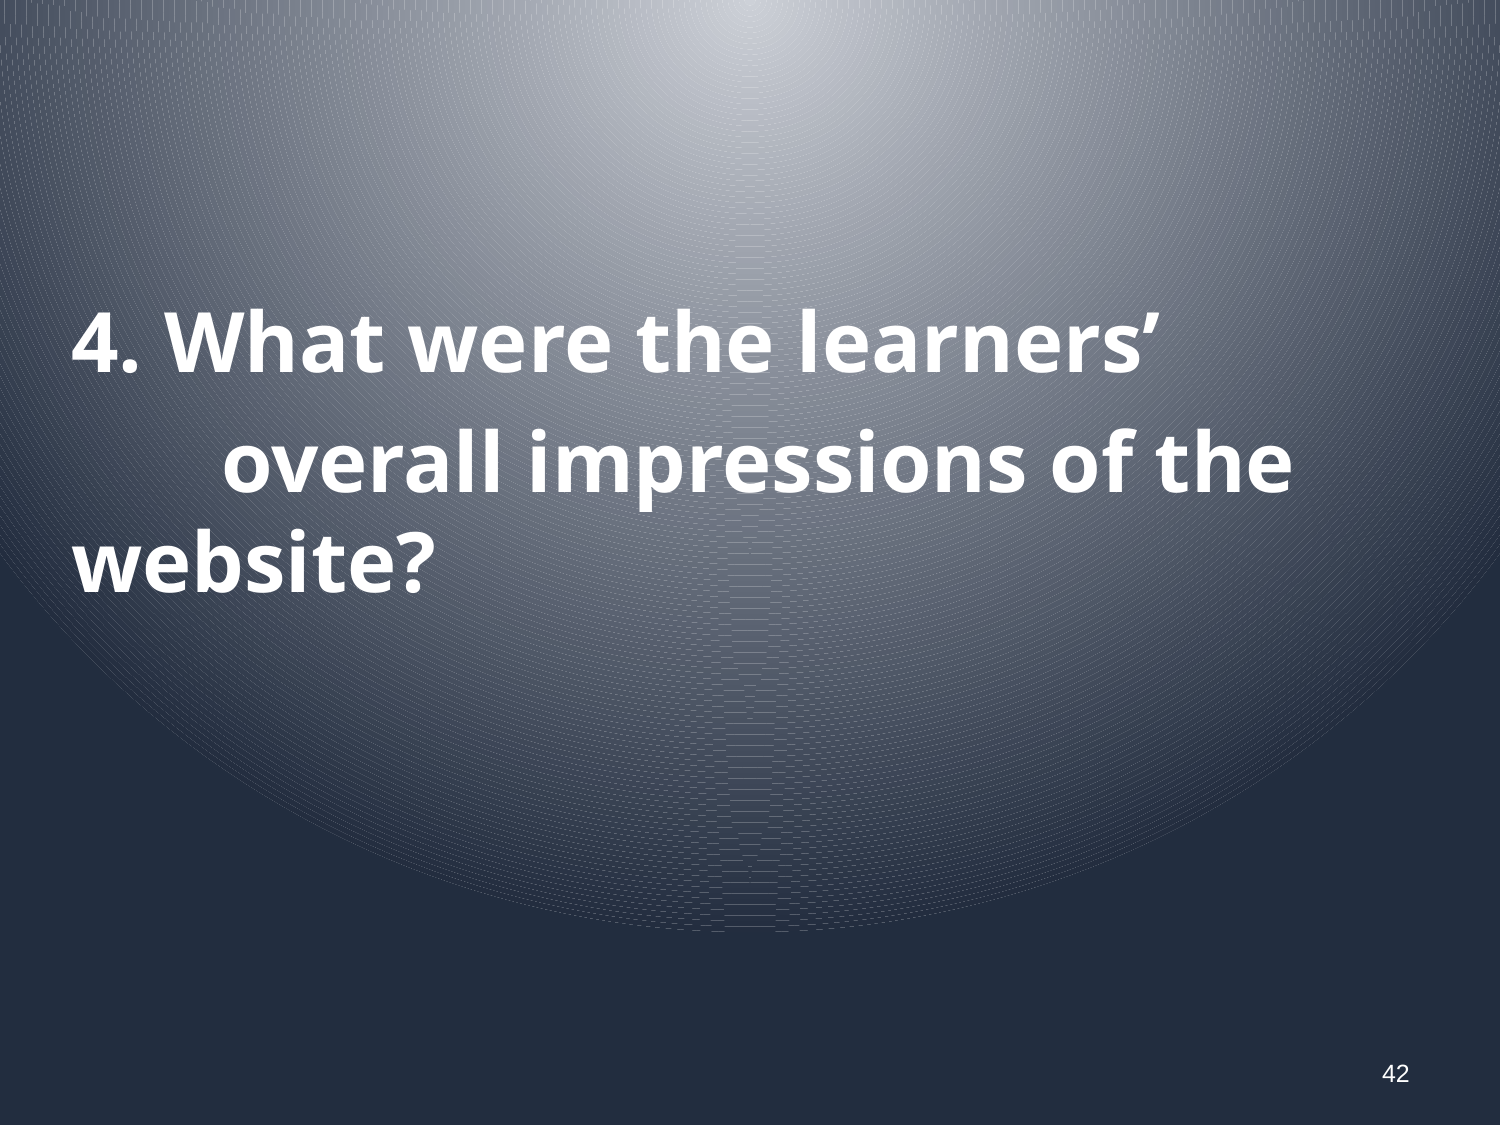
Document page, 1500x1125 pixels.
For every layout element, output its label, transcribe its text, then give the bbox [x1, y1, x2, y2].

list 4. What were the learners’ overall impressions of the website? [0, 124, 1500, 987]
slide_number 42 [1074, 1042, 1425, 1103]
